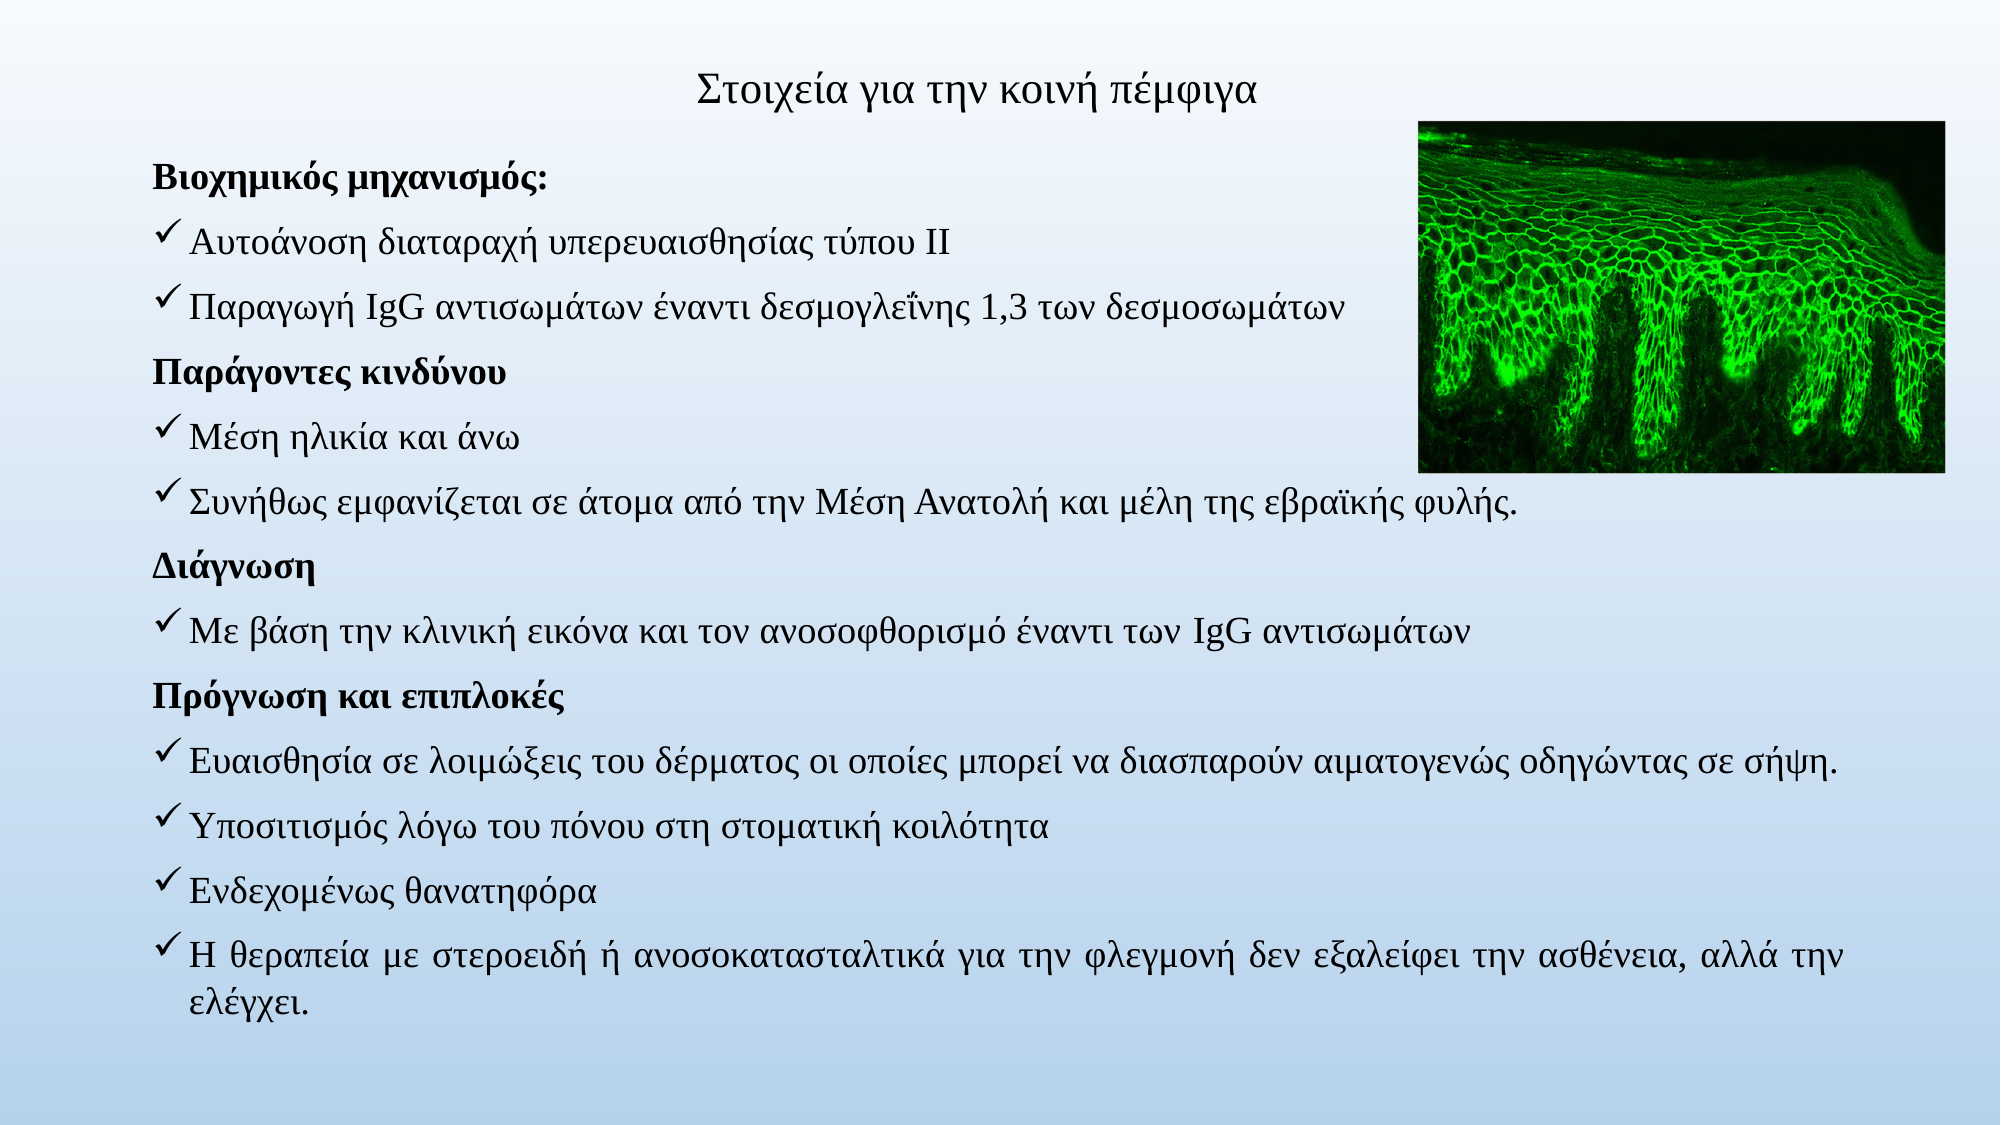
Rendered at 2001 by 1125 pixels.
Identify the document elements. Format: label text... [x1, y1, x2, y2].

title Στοιχεία για την κοινή πέμφιγα [115, 56, 1841, 121]
list Βιοχημικός μηχανισμός: Αυτοάνοση διαταραχή υπερευαισθησίας τύπου ΙΙ Παραγωγή IgG αντισωμάτων έναντι δεσμογλεΐνης 1,3 των δεσμοσωμάτων Παράγοντες κινδύνου Μέση ηλικία και άνω Συνήθως εμφανίζεται σε άτομα από την Μέση Ανατολή και μέλη της εβραϊκής φυλής. Διάγνωση Με βάση την κλινική εικόνα και τον ανοσοφθορισμό έναντι των IgG αντισωμάτων Πρόγνωση και επιπλοκές Ευαισθησία σε λοιμώξεις του δέρματος οι οποίες μπορεί να διασπαρούν αιματογενώς οδηγώντας σε σήψη. Υποσιτισμός λόγω του πόνου στη στοματική κοιλότητα Ενδεχομένως θανατηφόρα Η θεραπεία με στεροειδή ή ανοσοκατασταλτικά για την φλεγμονή δεν εξαλείφει την ασθένεια, αλλά την ελέγχει. [137, 143, 1863, 1085]
picture [1417, 120, 1946, 474]
